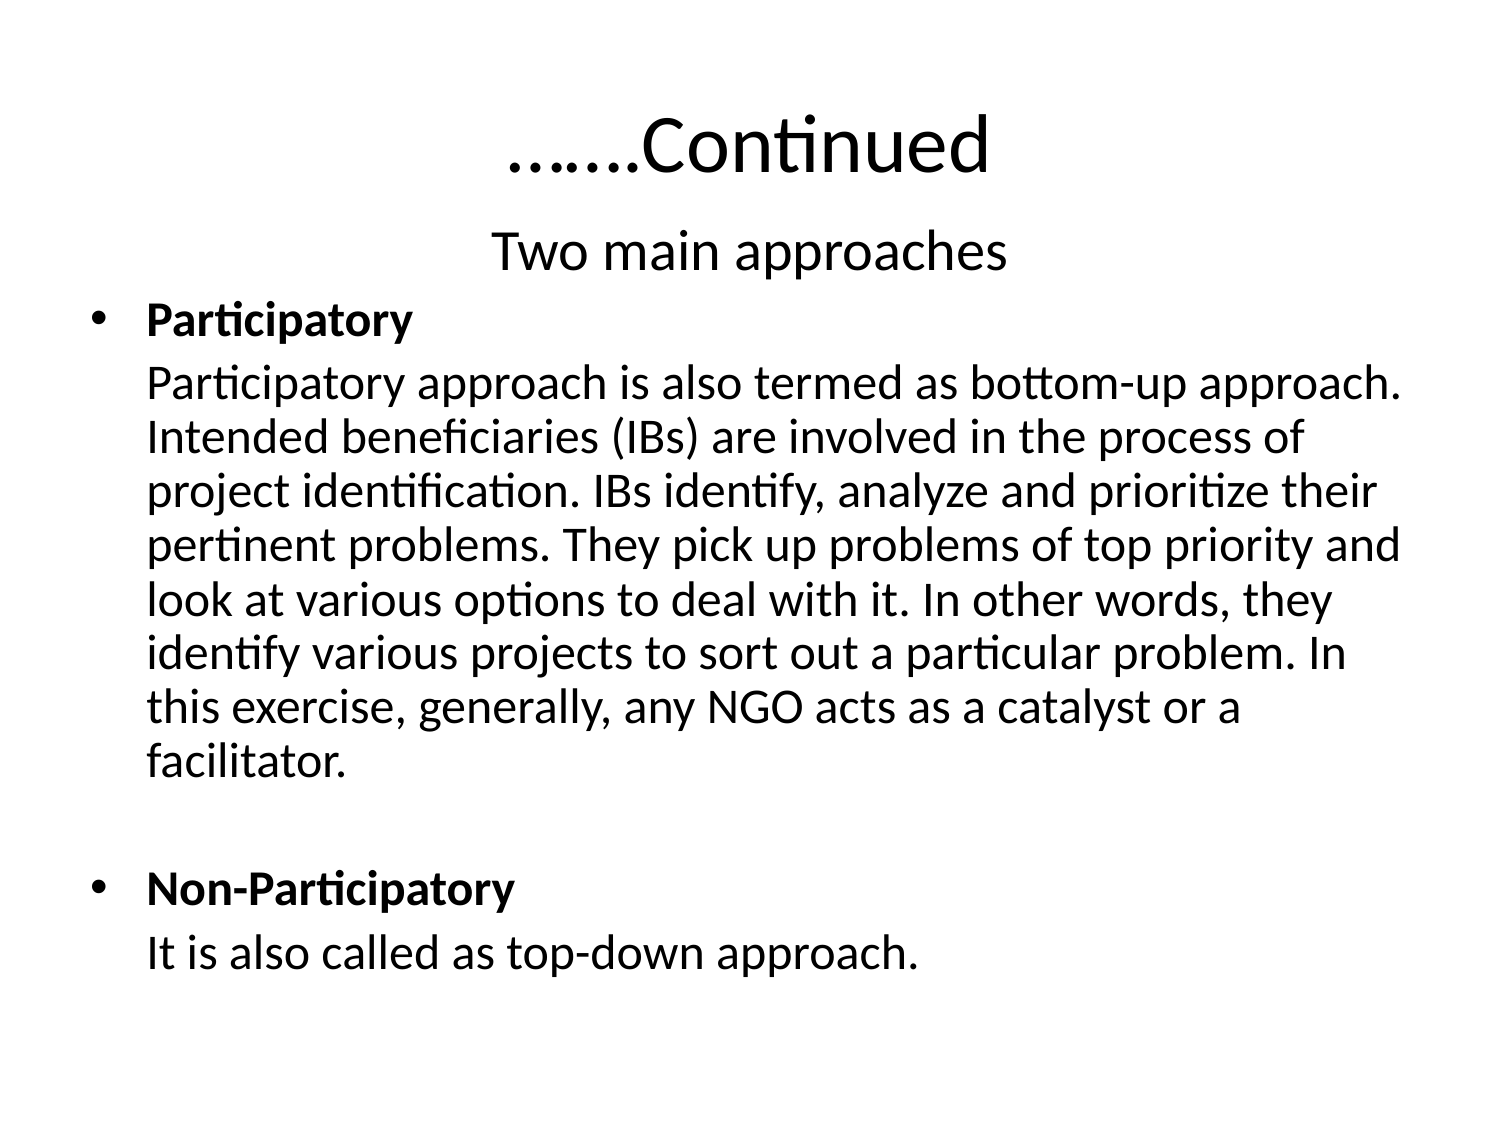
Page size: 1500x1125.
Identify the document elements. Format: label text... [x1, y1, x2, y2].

title …….Continued [75, 45, 1425, 212]
list Two main approaches Participatory Participatory approach is also termed as bottom-up approach. Intended beneficiaries (IBs) are involved in the process of project identification. IBs identify, analyze and prioritize their pertinent problems. They pick up problems of top priority and look at various options to deal with it. In other words, they identify various projects to sort out a particular problem. In this exercise, generally, any NGO acts as a catalyst or a facilitator. Non-Participatory It is also called as top-down approach. [75, 212, 1425, 1025]
